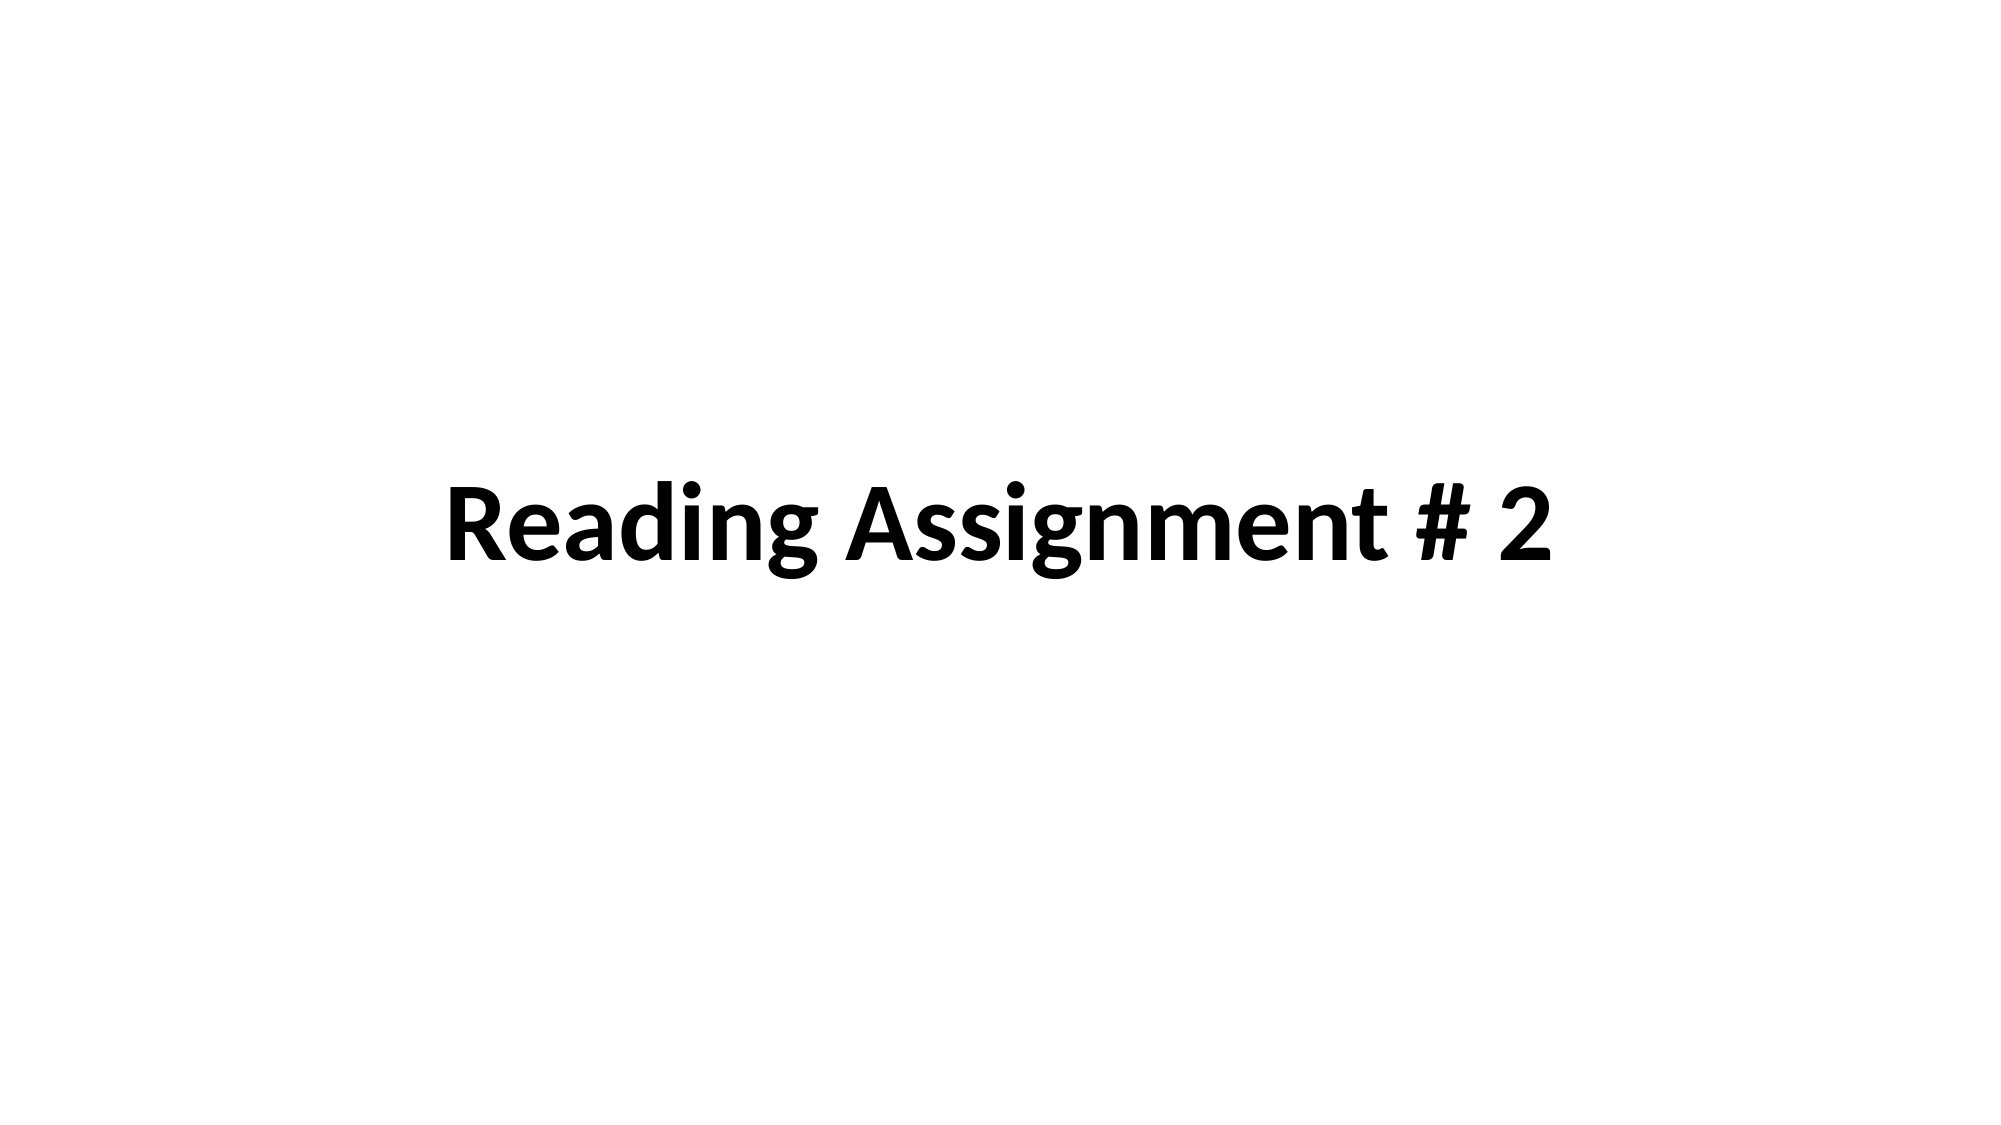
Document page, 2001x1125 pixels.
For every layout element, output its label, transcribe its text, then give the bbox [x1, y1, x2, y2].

list Reading Assignment # 2 [137, 299, 1863, 1014]
